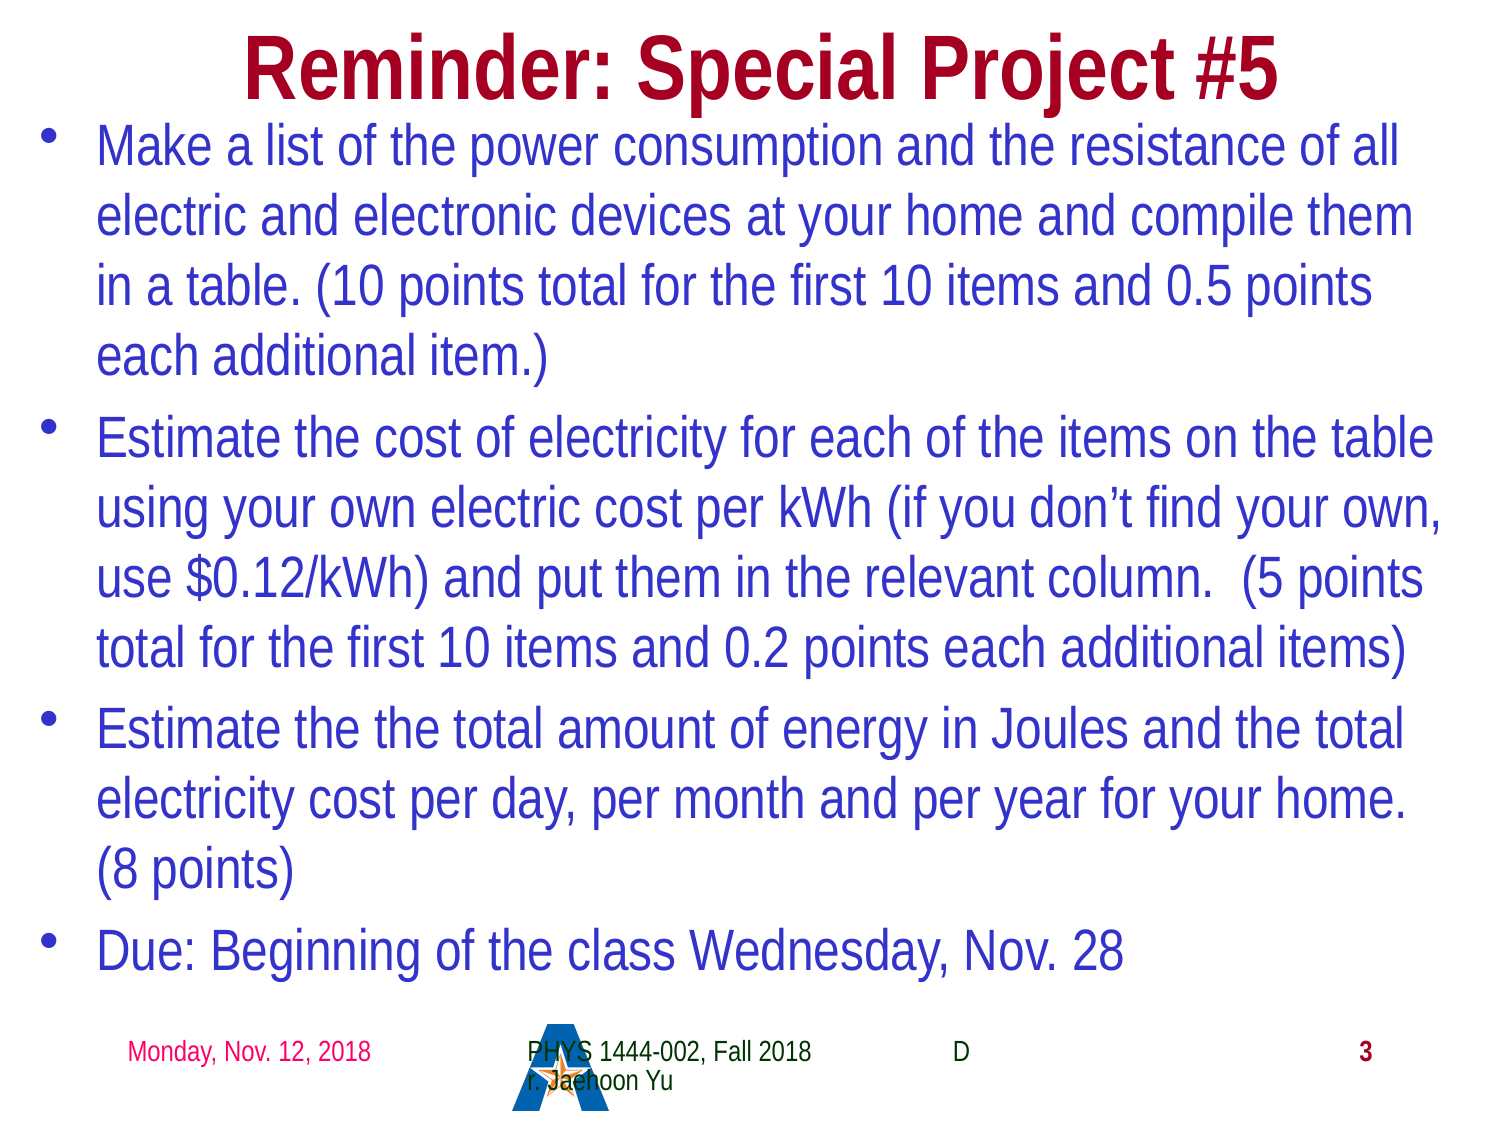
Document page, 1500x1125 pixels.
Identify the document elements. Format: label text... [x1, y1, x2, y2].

slide_number 3 [1074, 1024, 1388, 1101]
picture [512, 1101, 609, 1111]
list Make a list of the power consumption and the resistance of all electric and electronic devices at your home and compile them in a table. (10 points total for the first 10 items and 0.5 points each additional item.) Estimate the cost of electricity for each of the items on the table using your own electric cost per kWh (if you don’t find your own, use $0.12/kWh) and put them in the relevant column. (5 points total for the first 10 items and 0.2 points each additional items) Estimate the the total amount of energy in Joules and the total electricity cost per day, per month and per year for your home. (8 points) Due: Beginning of the class Wednesday, Nov. 28 [24, 99, 1476, 1001]
title Reminder: Special Project #5 [124, 12, 1401, 99]
footer PHYS 1444-002, Fall 2018 Dr. Jaehoon Yu [512, 1024, 988, 1101]
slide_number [112, 1024, 426, 1101]
